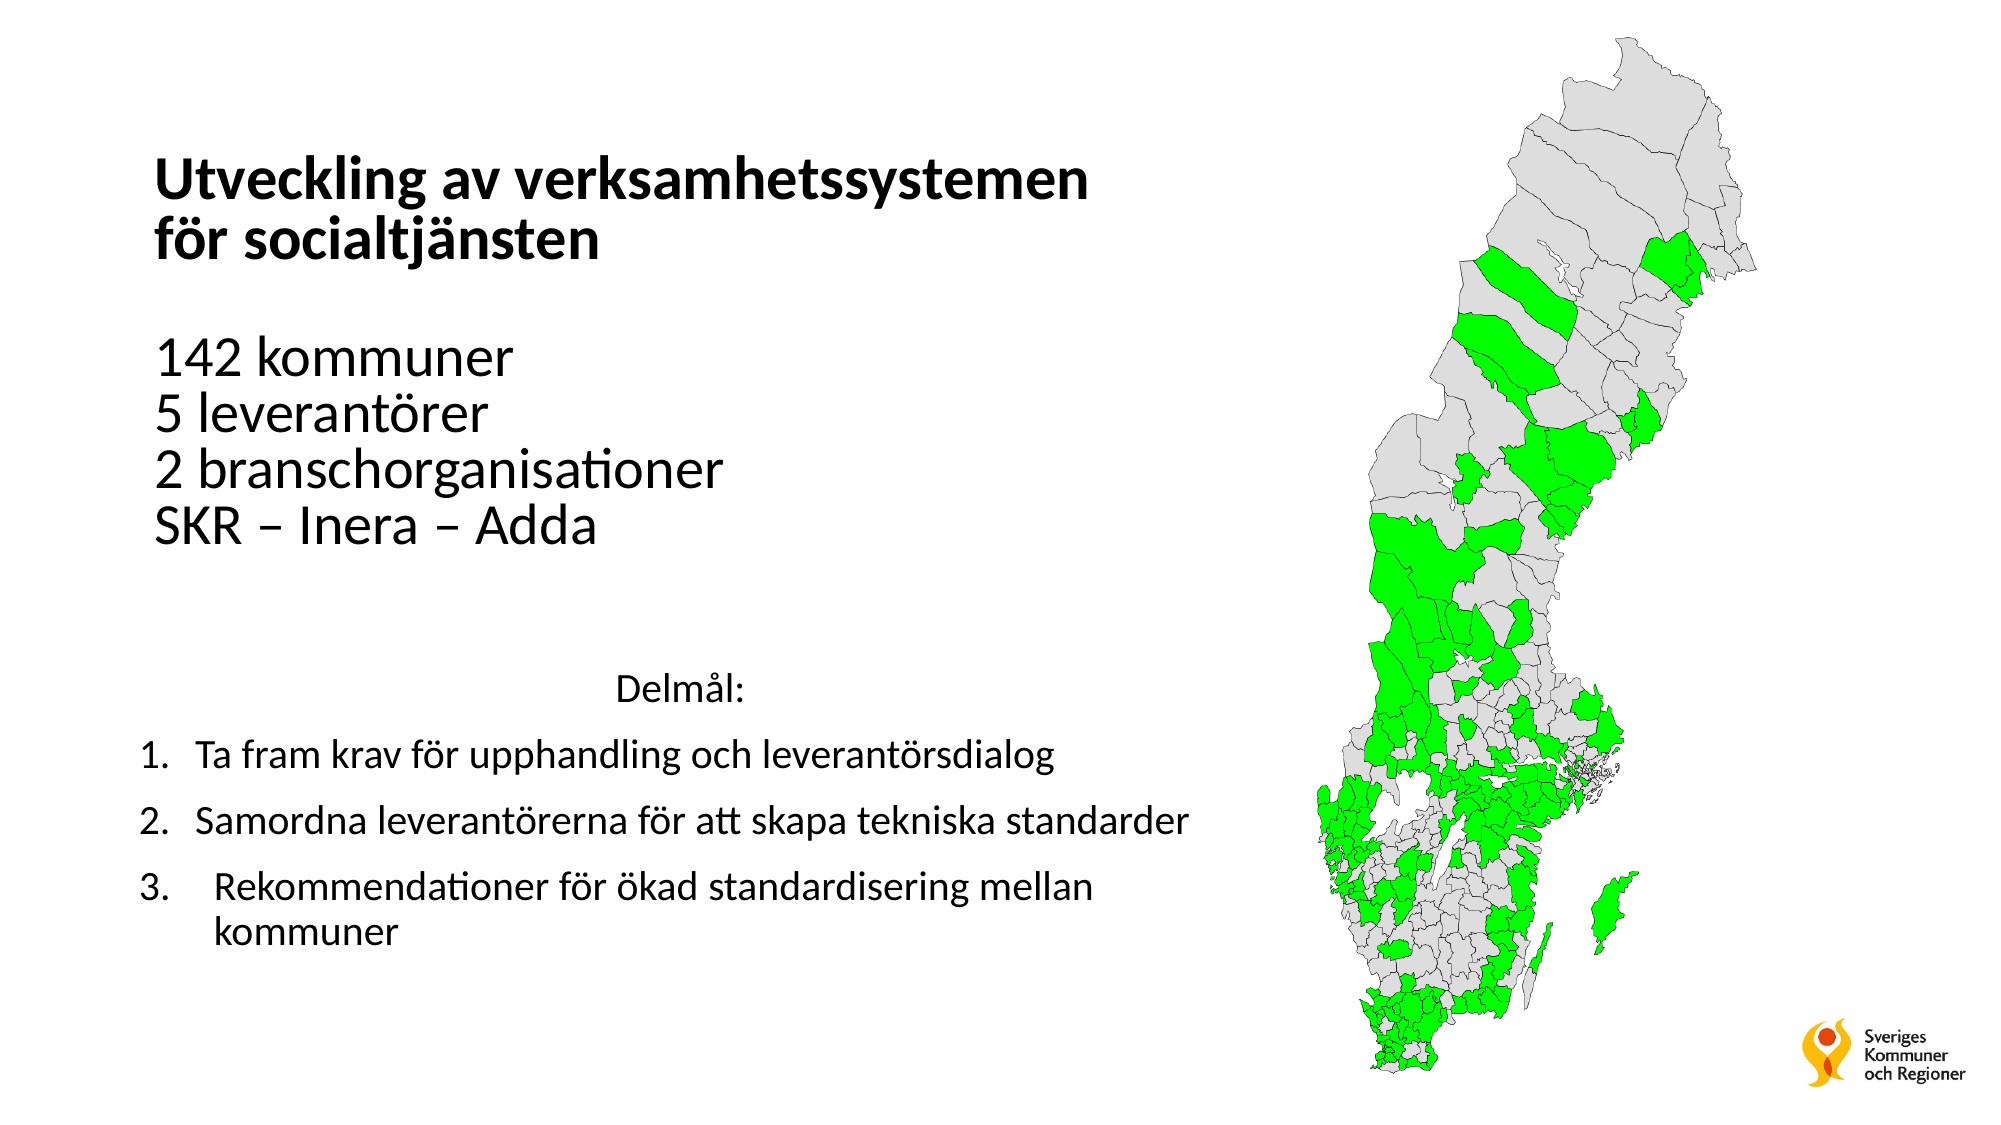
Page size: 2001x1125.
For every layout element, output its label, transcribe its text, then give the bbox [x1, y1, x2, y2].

picture [1802, 1018, 1966, 1087]
text_box Utveckling av verksamhetssystemen för socialtjänsten 142 kommuner 5 leverantörer 2 branschorganisationer SKR – Inera – Adda [139, 144, 1174, 659]
text_box Delmål: Ta fram krav för upphandling och leverantörsdialog Samordna leverantörerna för att skapa tekniska standarder Rekommendationer för ökad standardisering mellan kommuner [119, 659, 1237, 940]
picture [1300, 17, 1771, 1079]
